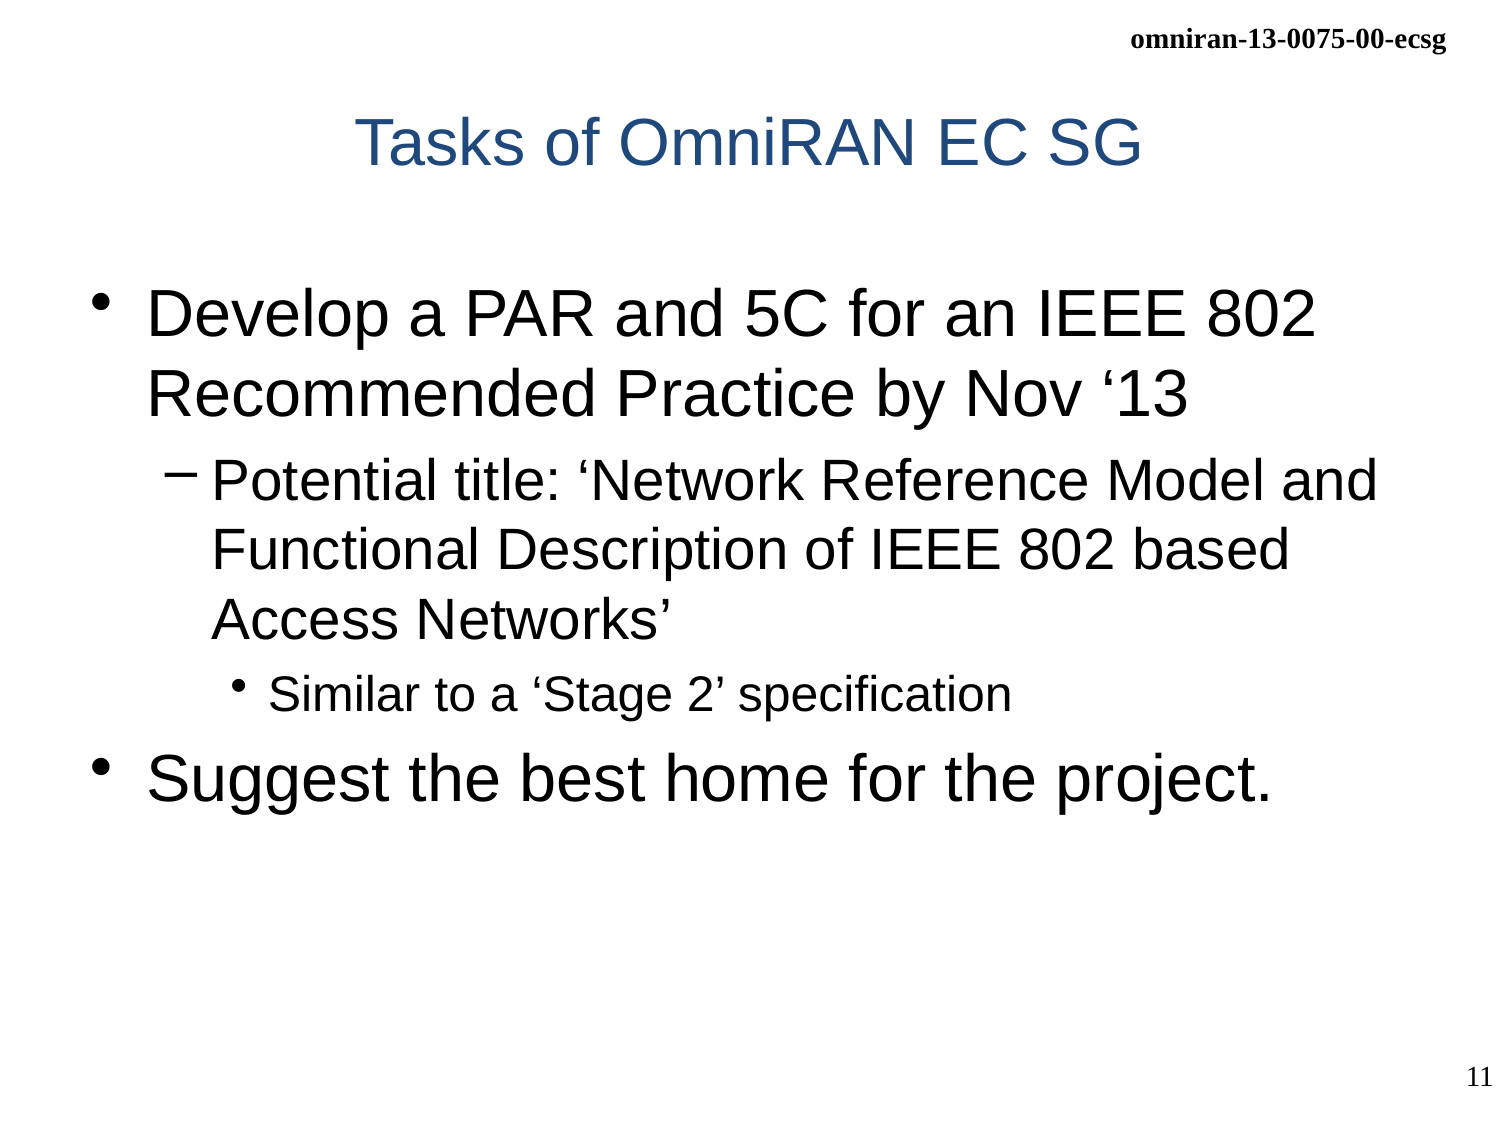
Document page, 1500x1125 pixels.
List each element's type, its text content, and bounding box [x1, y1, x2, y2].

list Develop a PAR and 5C for an IEEE 802 Recommended Practice by Nov ‘13 Potential title: ‘Network Reference Model and Functional Description of IEEE 802 based Access Networks’ Similar to a ‘Stage 2’ specification Suggest the best home for the project. [75, 262, 1425, 1005]
title Tasks of OmniRAN EC SG [75, 45, 1425, 233]
